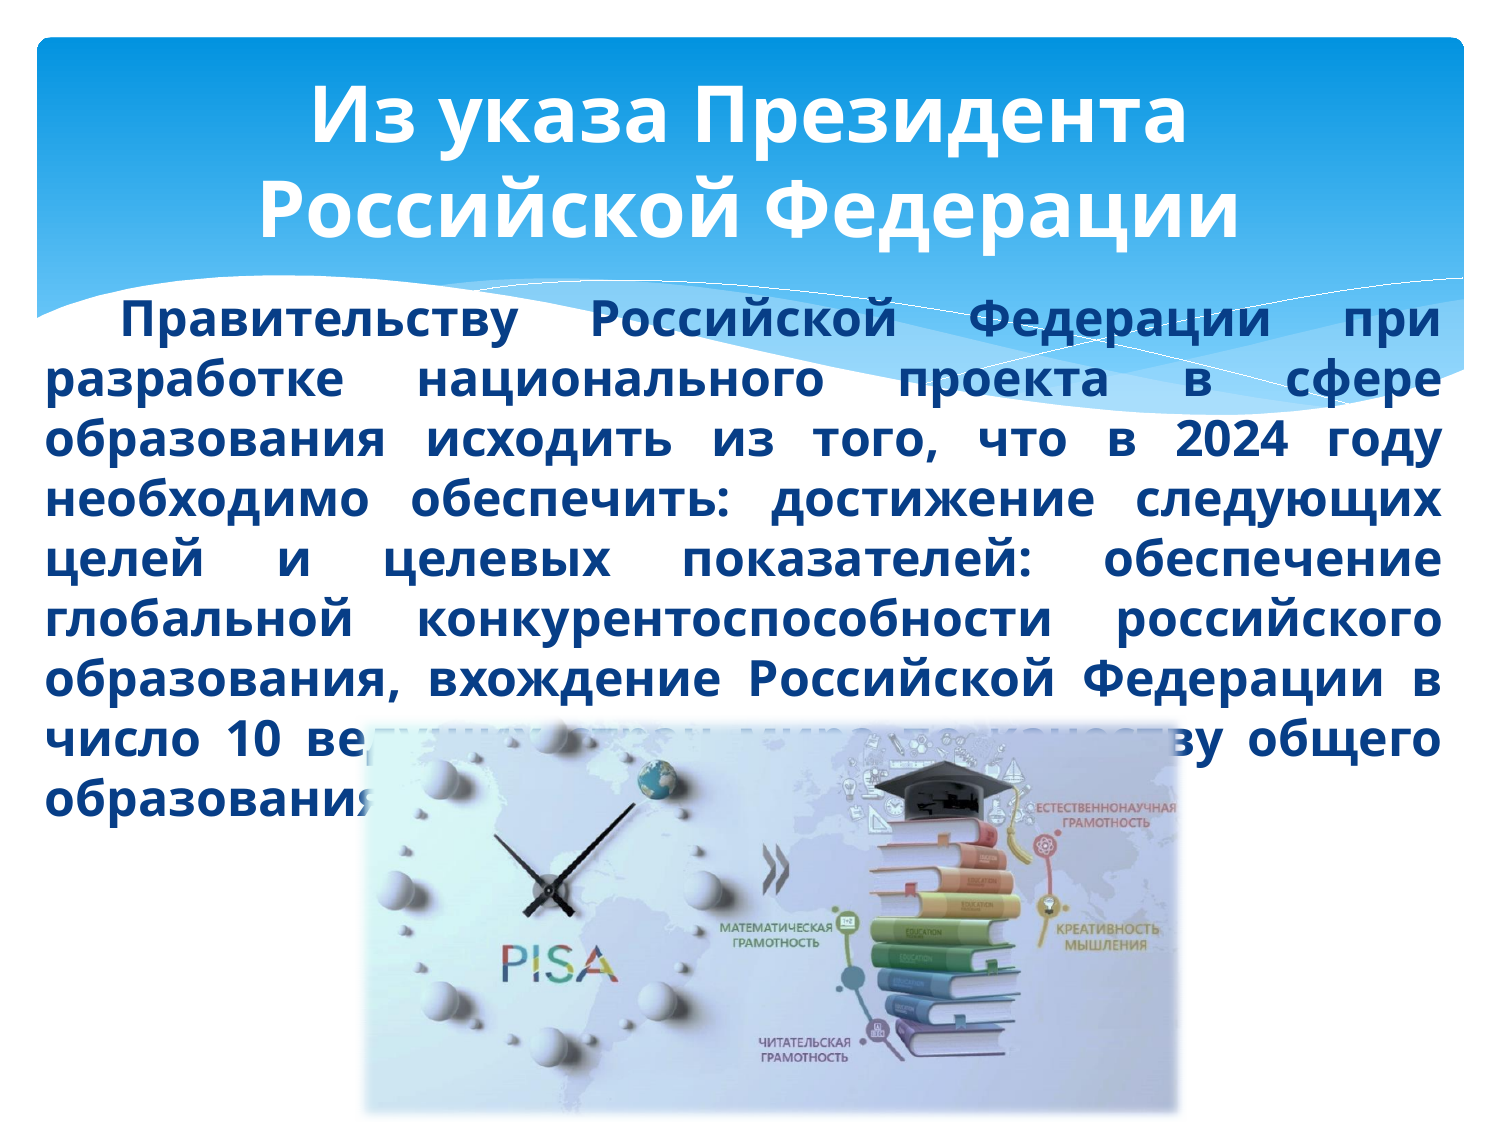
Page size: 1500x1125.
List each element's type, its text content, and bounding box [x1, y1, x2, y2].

picture [355, 715, 1187, 1122]
title Из указа Президента Российской Федерации [75, 55, 1425, 261]
list Правительству Российской Федерации при разработке национального проекта в сфере образования исходить из того, что в 2024 году необходимо обеспечить: достижение следующих целей и целевых показателей: обеспечение глобальной конкурентоспособности российского образования, вхождение Российской Федерации в число 10 ведущих стран мира по качеству общего образования [29, 278, 1459, 911]
